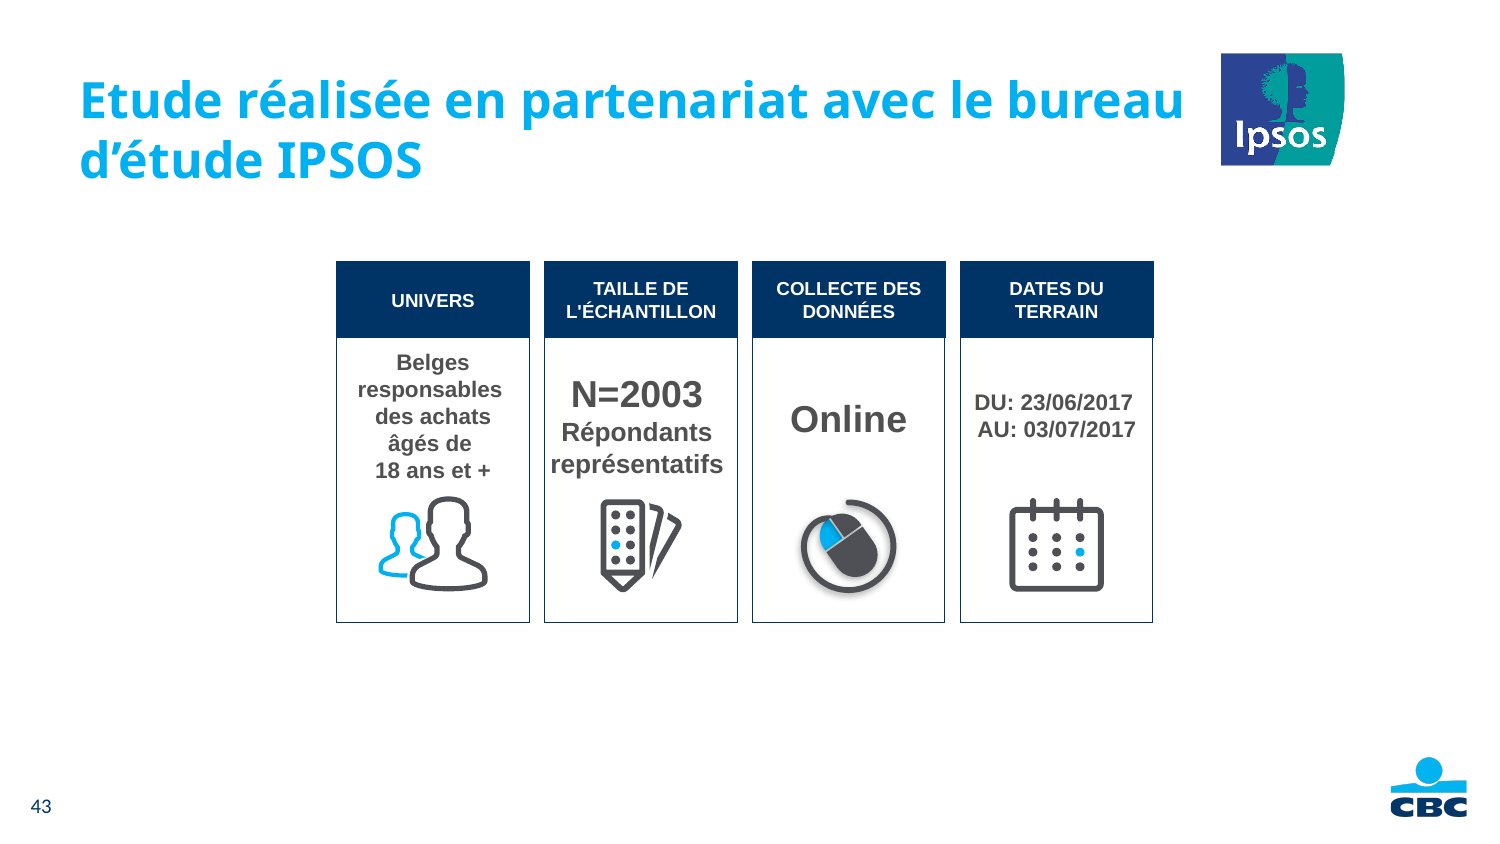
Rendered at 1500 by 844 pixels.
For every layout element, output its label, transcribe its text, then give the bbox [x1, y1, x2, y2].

text_box Etude réalisée en partenariat avec le bureau d’étude IPSOS [64, 61, 1205, 151]
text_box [336, 260, 1154, 623]
slide_number 43 [17, 783, 368, 829]
picture [1210, 43, 1355, 176]
